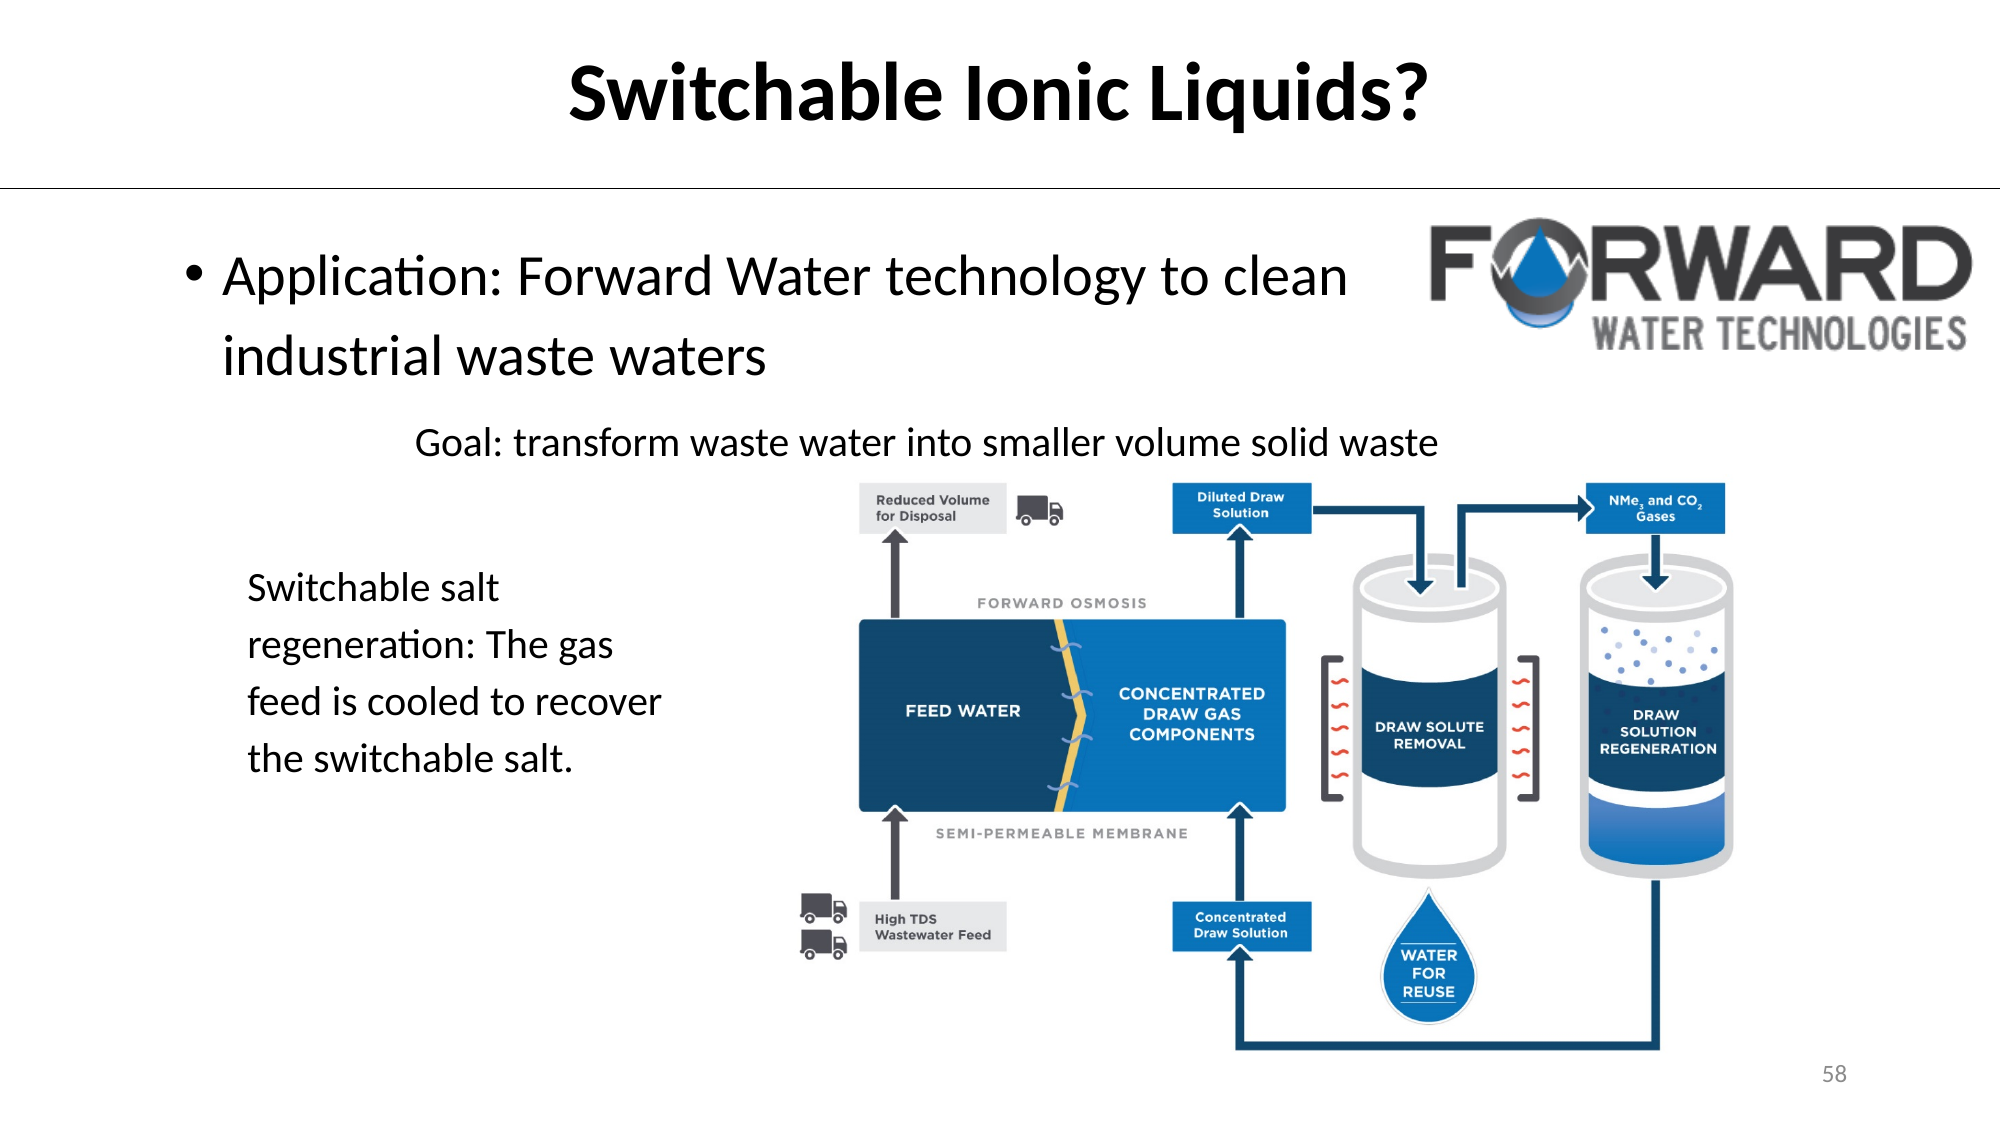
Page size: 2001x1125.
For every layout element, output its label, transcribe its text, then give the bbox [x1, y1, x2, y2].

list Application: Forward Water technology to clean industrial waste waters [169, 219, 1428, 934]
title Switchable Ionic Liquids? [516, 0, 1484, 188]
title Switchable Ionic Liquids? [516, 190, 1484, 195]
slide_number 58 [1412, 1042, 1863, 1103]
picture [1427, 213, 1975, 353]
text_box Switchable salt regeneration: The gas feed is cooled to recover the switchable salt. [232, 545, 694, 789]
picture [783, 474, 1749, 1058]
text_box Goal: transform waste water into smaller volume solid waste [399, 399, 1500, 472]
